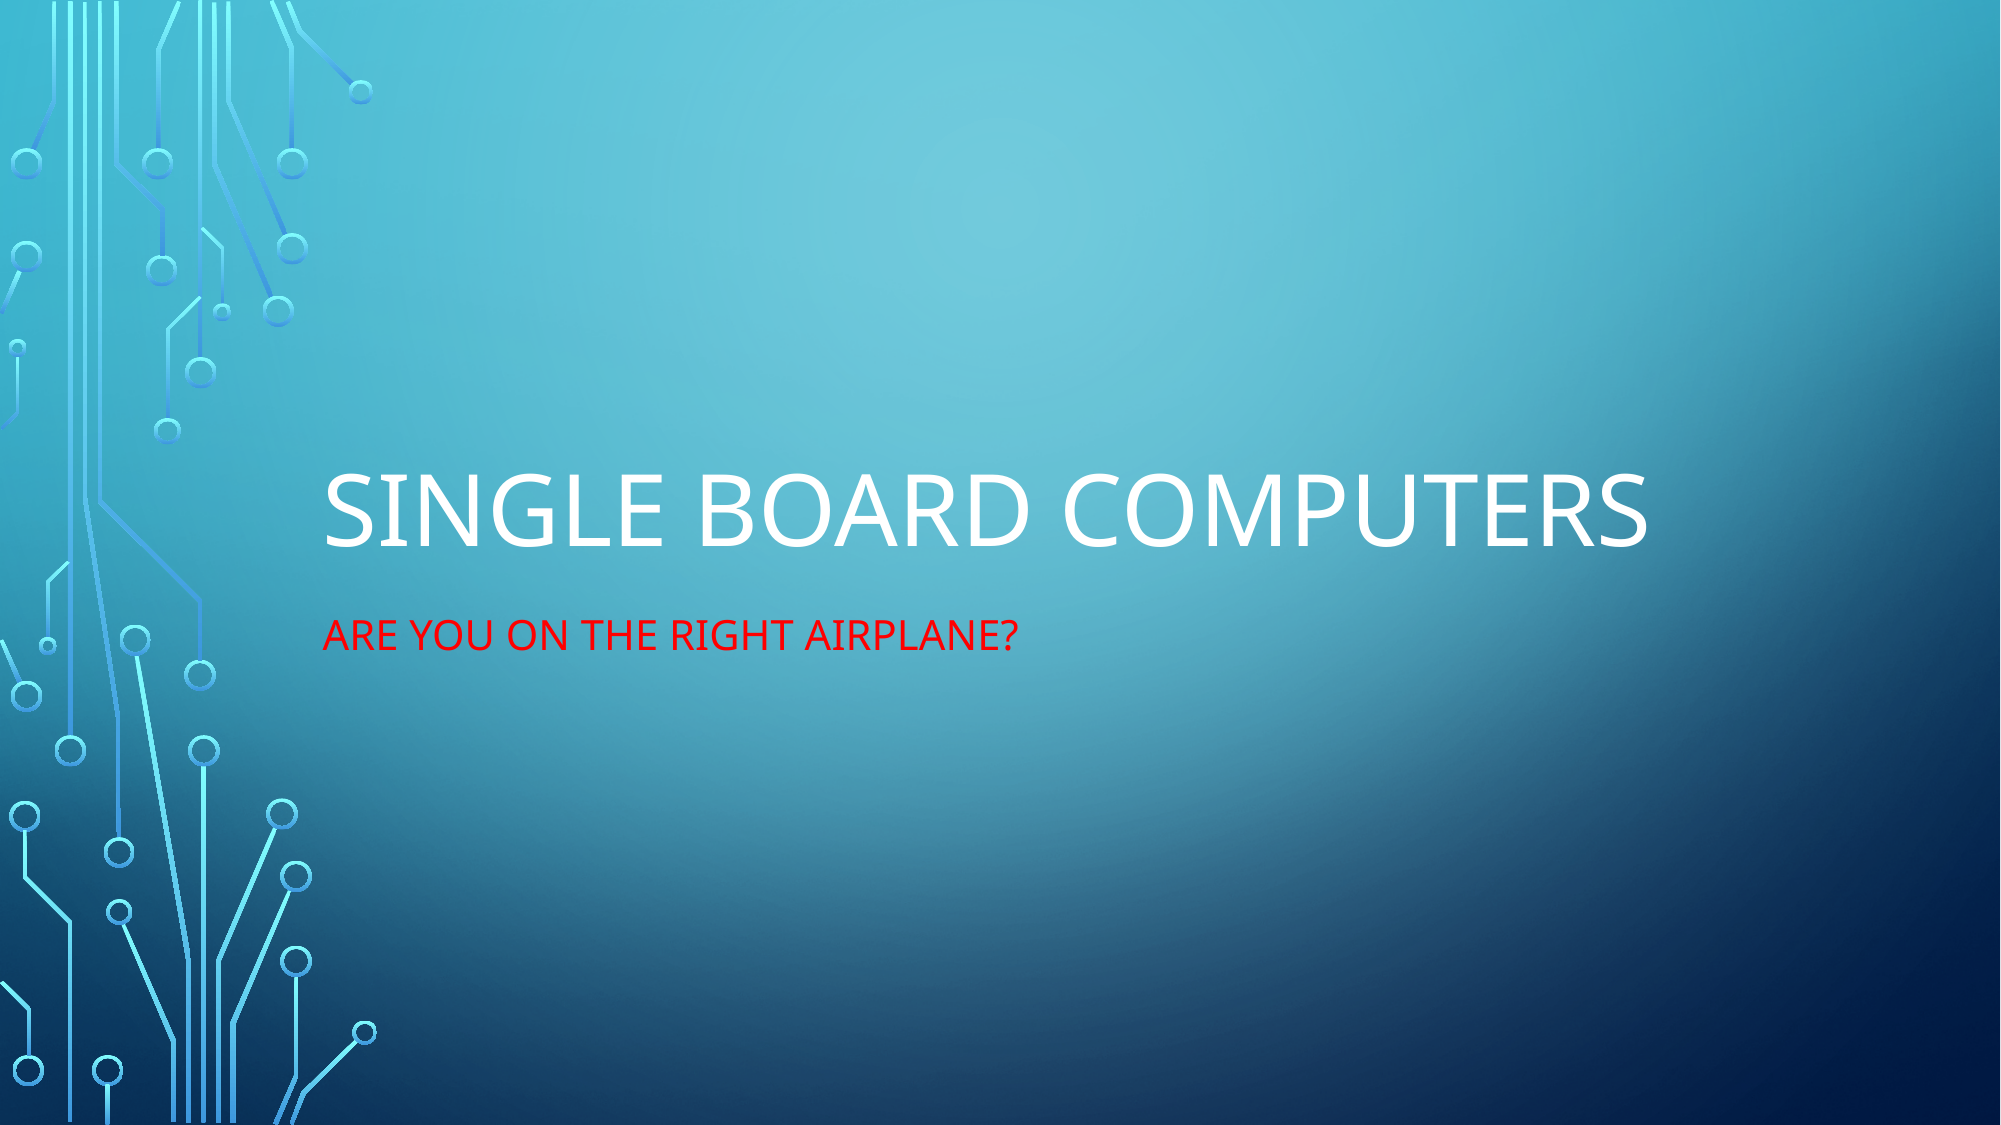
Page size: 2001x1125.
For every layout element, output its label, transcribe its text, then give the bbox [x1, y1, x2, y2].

subtitle Are you on the right airplane? [307, 590, 1750, 863]
title Single Board Computers [307, 184, 1750, 576]
